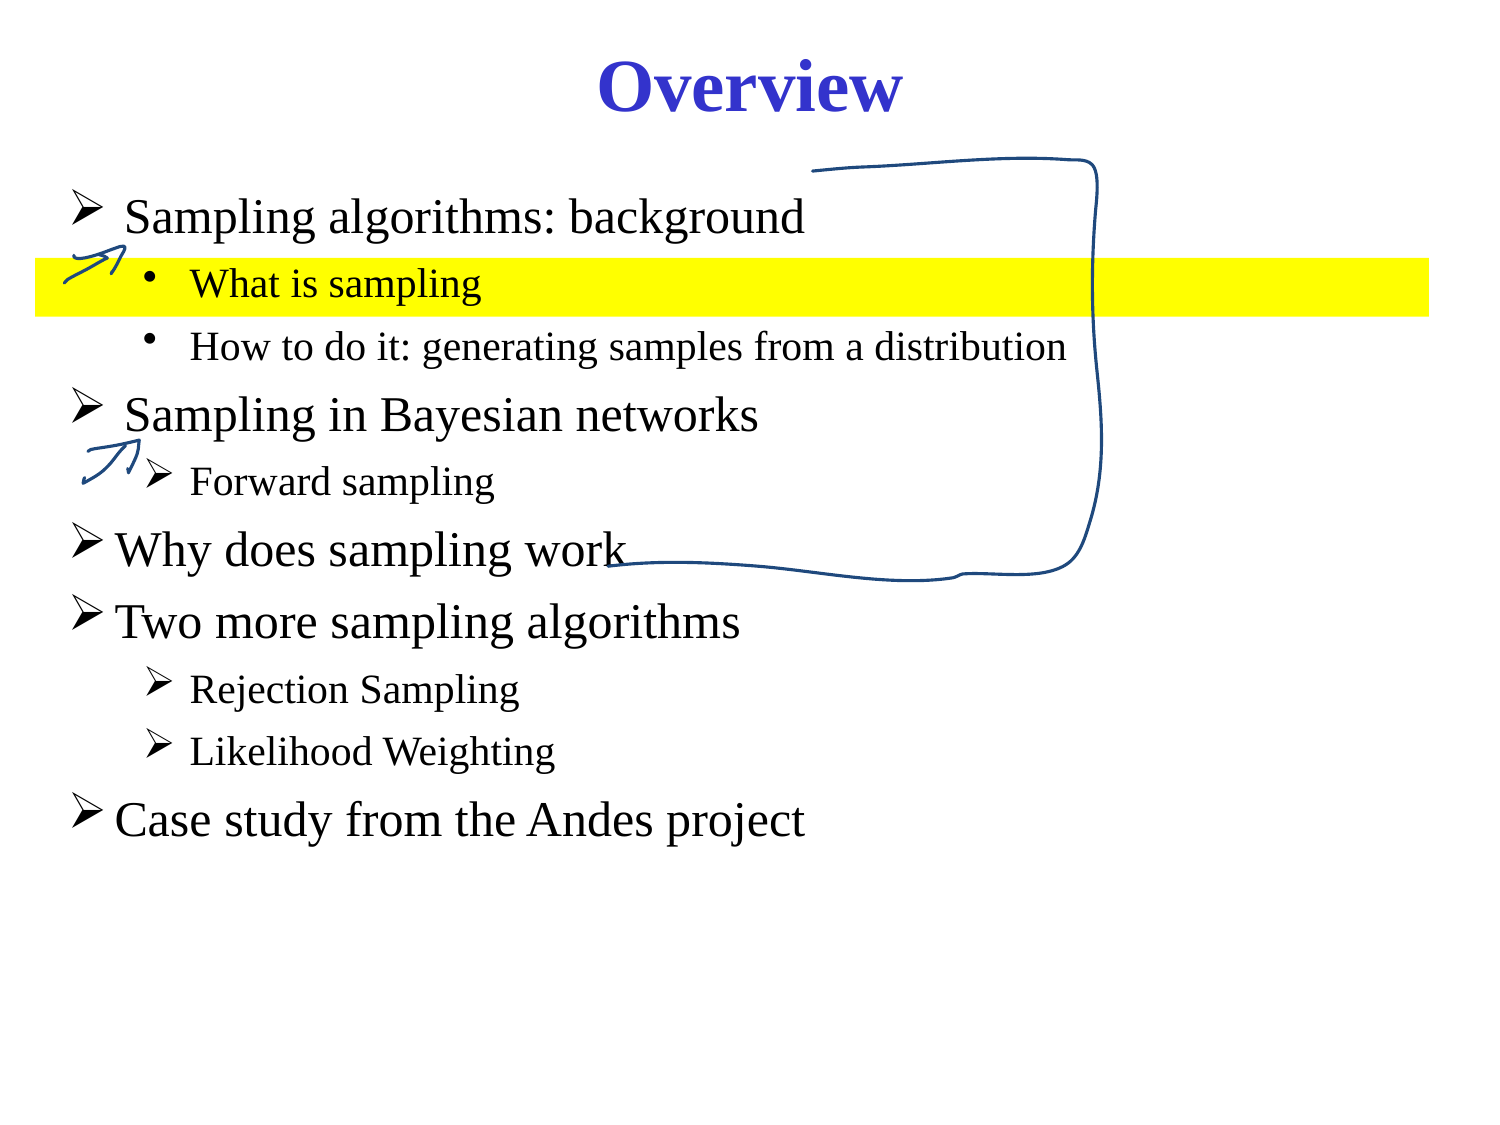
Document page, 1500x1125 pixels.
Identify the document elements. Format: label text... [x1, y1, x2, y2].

text_box Sampling algorithms: background What is sampling How to do it: generating samples from a distribution Sampling in Bayesian networks Forward sampling Why does sampling work Two more sampling algorithms Rejection Sampling Likelihood Weighting Case study from the Andes project [53, 113, 1441, 622]
text_box [35, 257, 53, 317]
title Overview [49, 24, 1451, 138]
